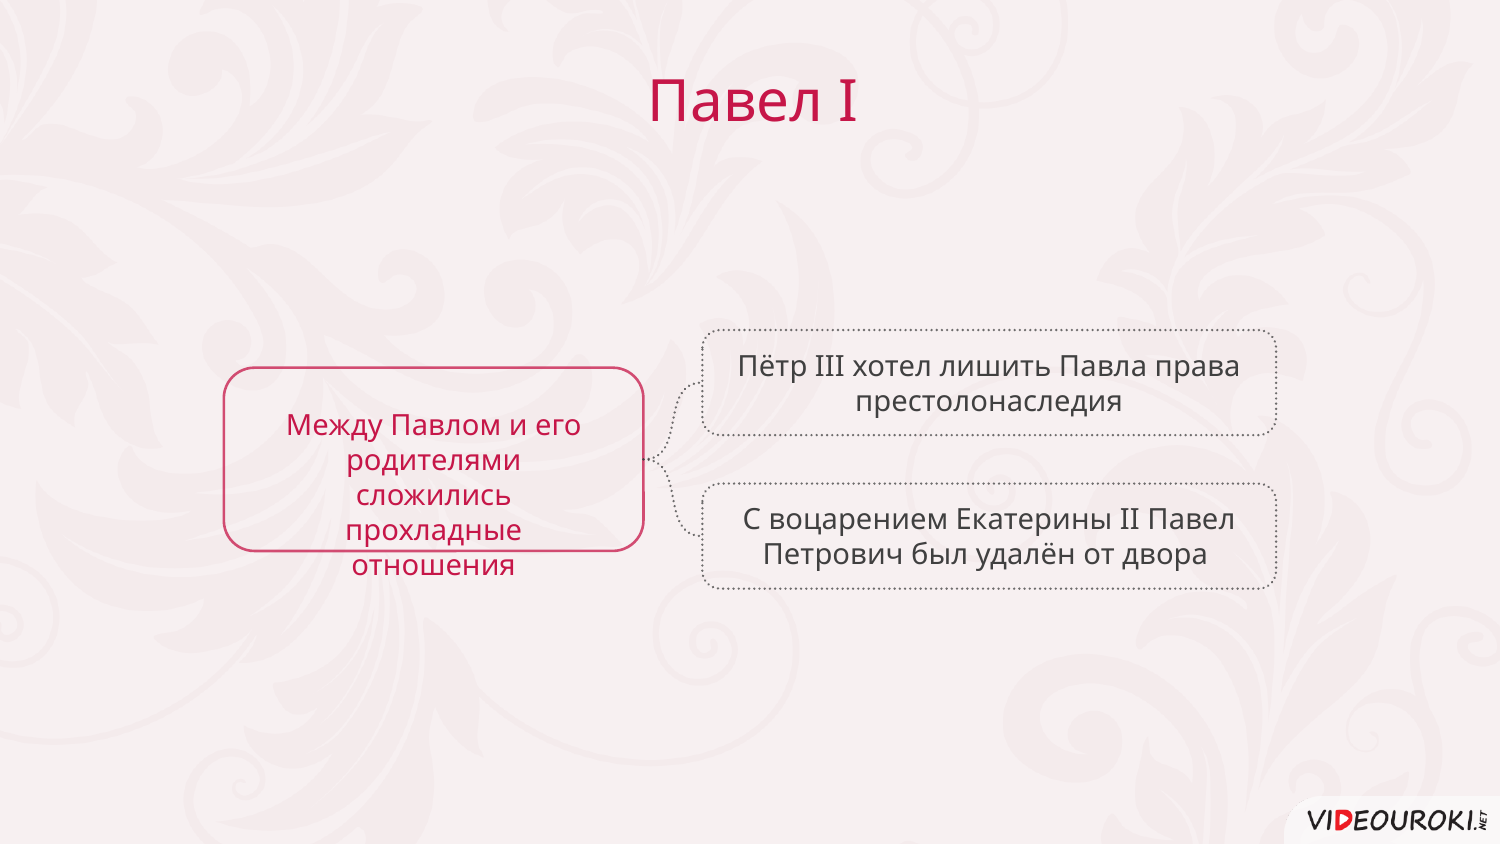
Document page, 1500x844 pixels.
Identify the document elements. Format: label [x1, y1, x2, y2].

text_box [643, 382, 703, 459]
picture [0, 0, 1500, 844]
text_box [643, 459, 703, 537]
